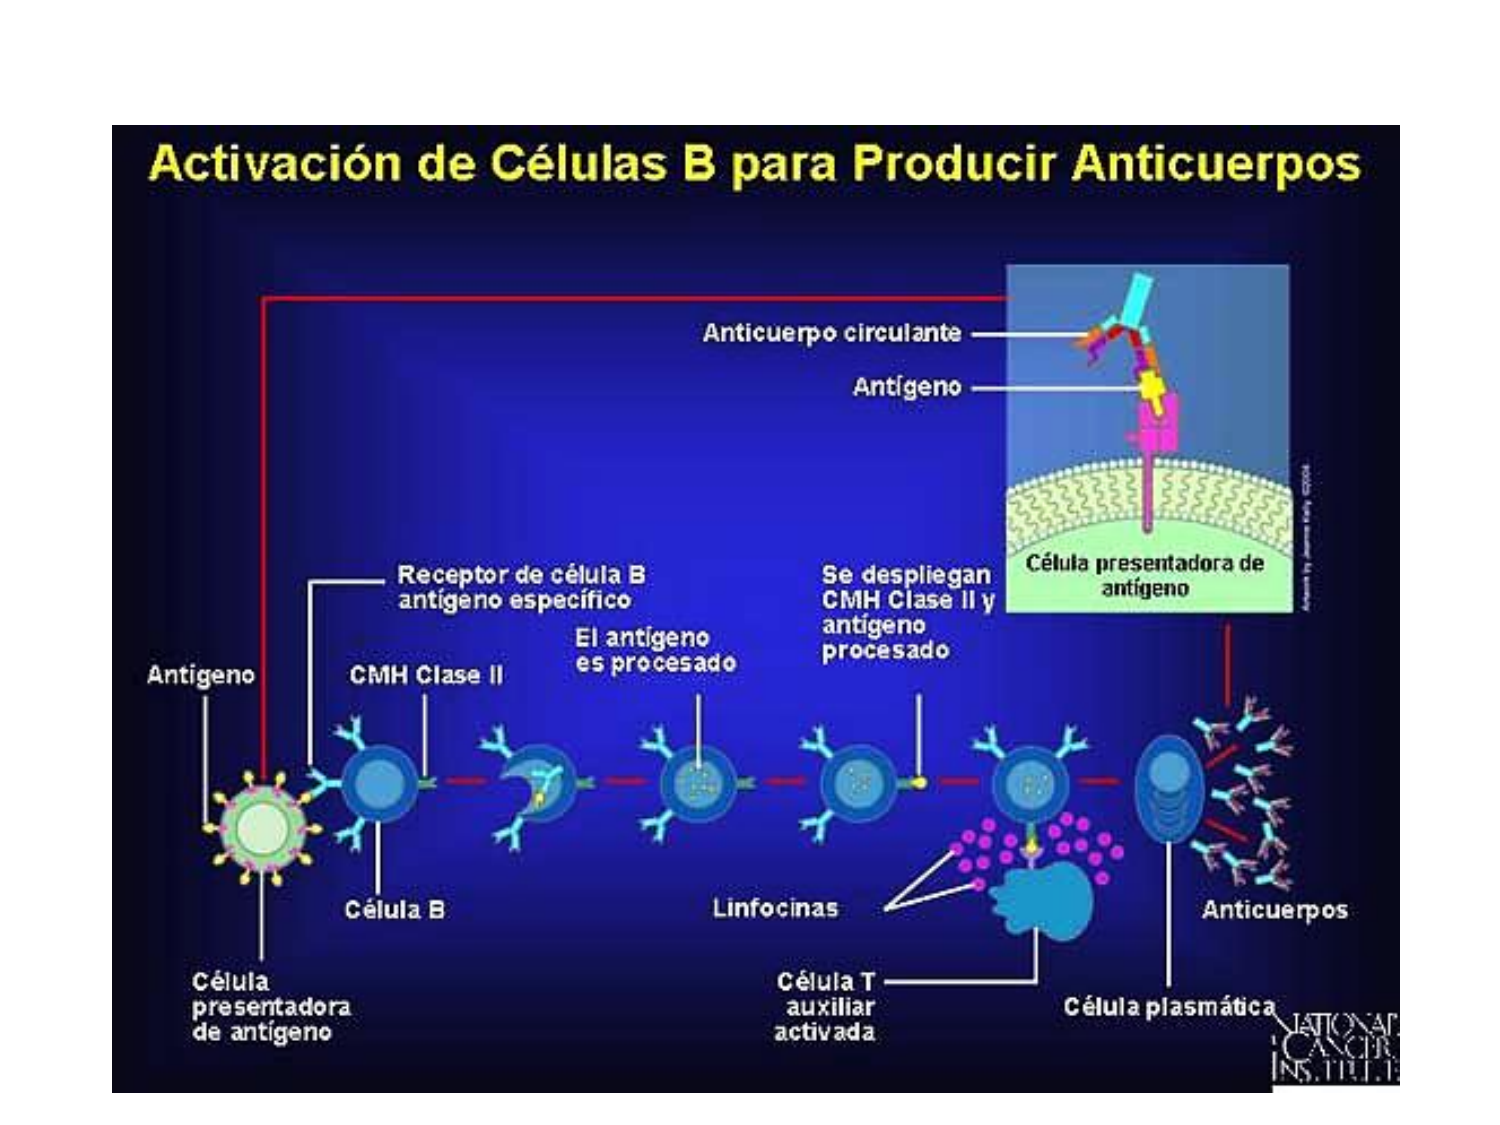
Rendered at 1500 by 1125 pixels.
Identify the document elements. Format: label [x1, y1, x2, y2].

list [111, 125, 1400, 1093]
